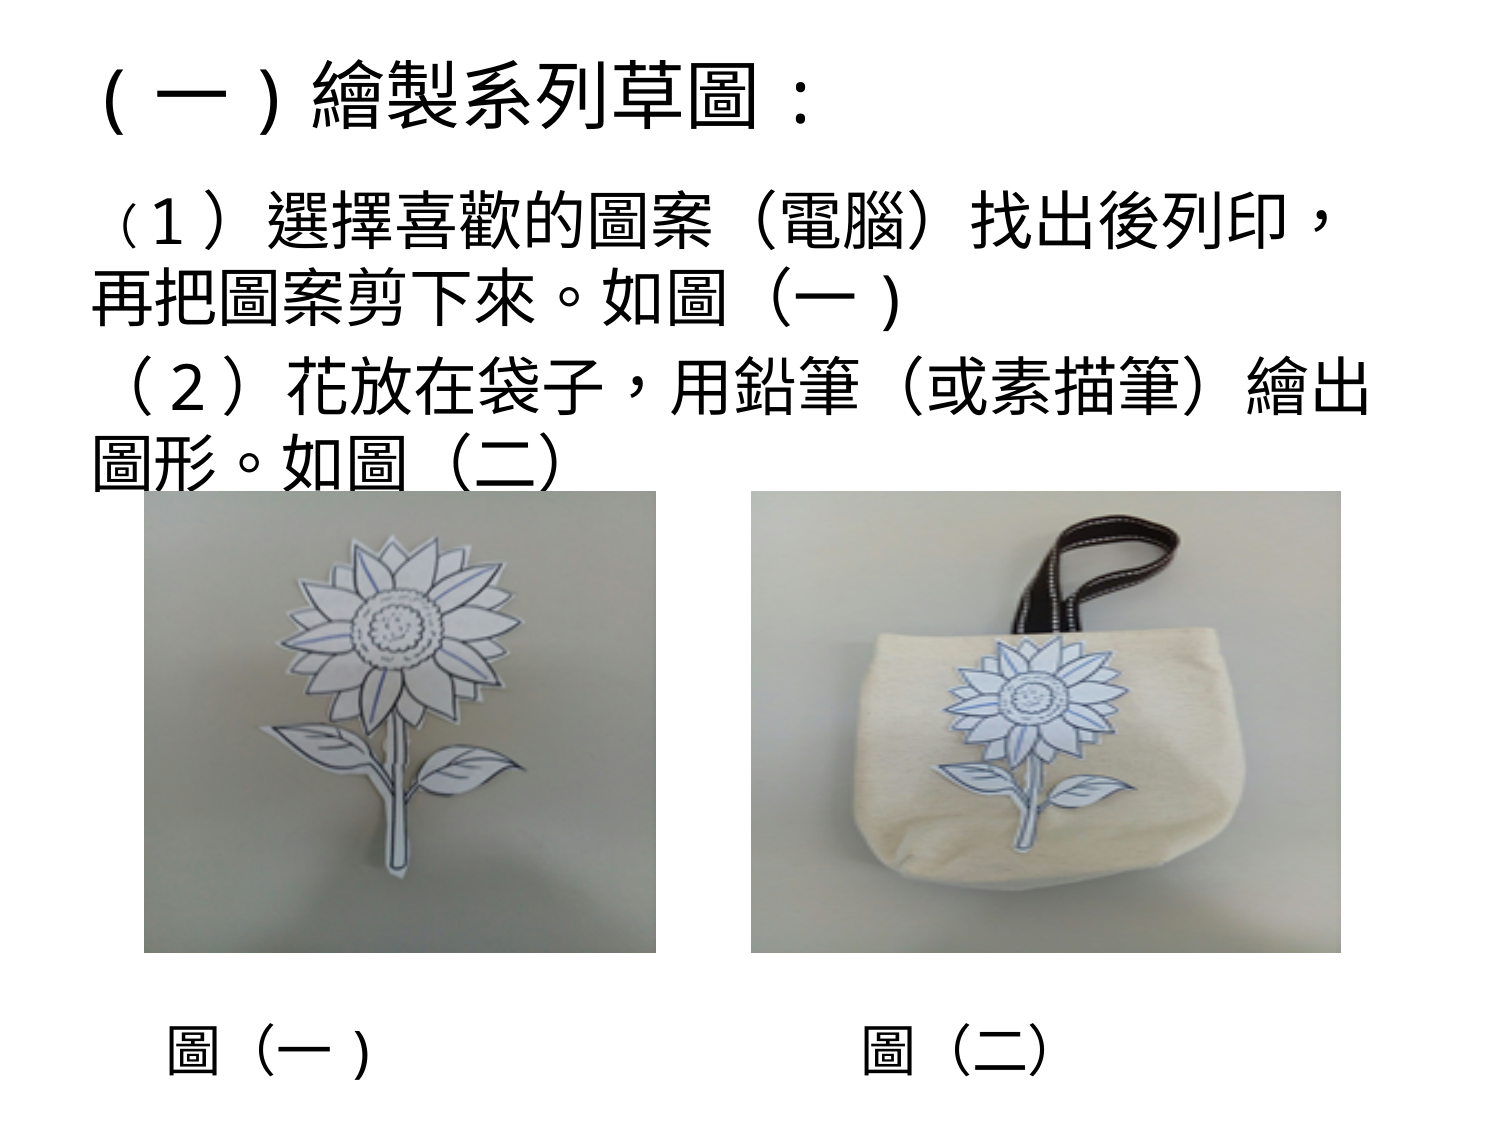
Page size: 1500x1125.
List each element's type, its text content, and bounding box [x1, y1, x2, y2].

picture [144, 491, 656, 953]
list （1）選擇喜歡的圖案（電腦）找出後列印，再把圖案剪下來。如圖（一) （2）花放在袋子，用鉛筆（或素描筆）繪出圖形。如圖（二） 圖（一) 圖（二） [75, 172, 1425, 1094]
title (一)繪製系列草圖: [76, 0, 1427, 188]
picture [751, 491, 1341, 953]
